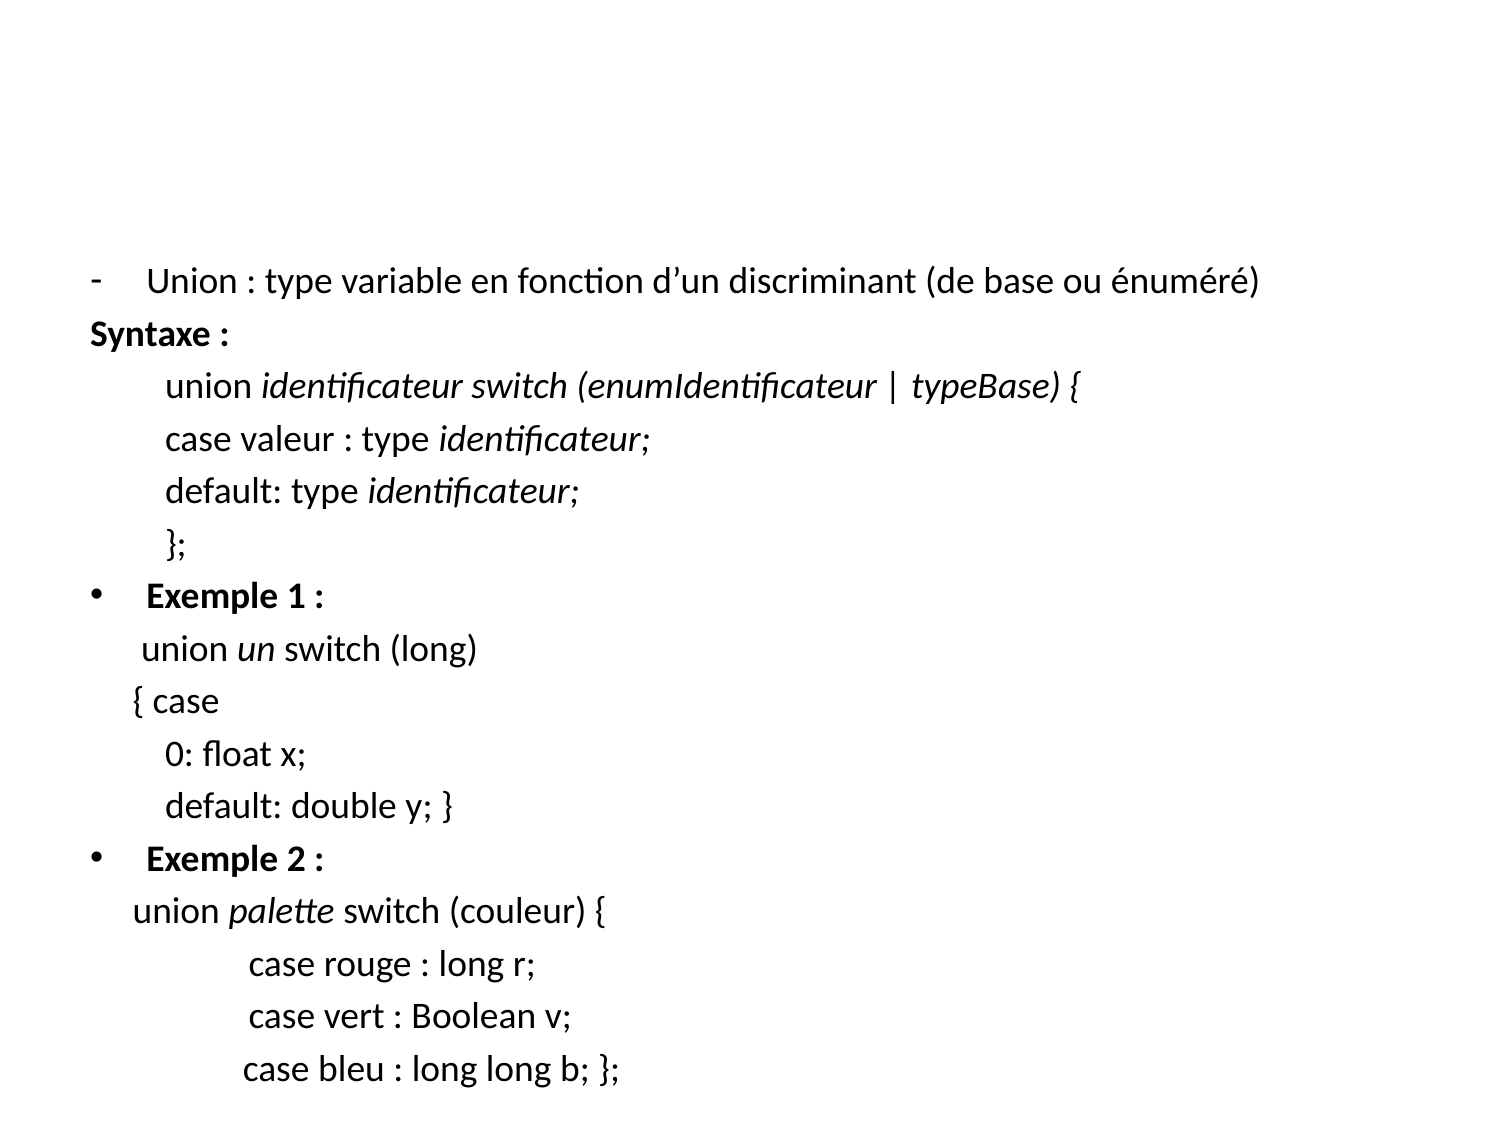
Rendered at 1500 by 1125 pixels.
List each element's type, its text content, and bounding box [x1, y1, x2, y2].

list Union : type variable en fonction d’un discriminant (de base ou énuméré) Syntaxe : union identificateur switch (enumIdentificateur | typeBase) { case valeur : type identificateur; default: type identificateur; }; Exemple 1 : union un switch (long) { case 0: float x; default: double y; } Exemple 2 : union palette switch (couleur) { case rouge : long r; case vert : Boolean v; case bleu : long long b; }; [75, 196, 1447, 1125]
